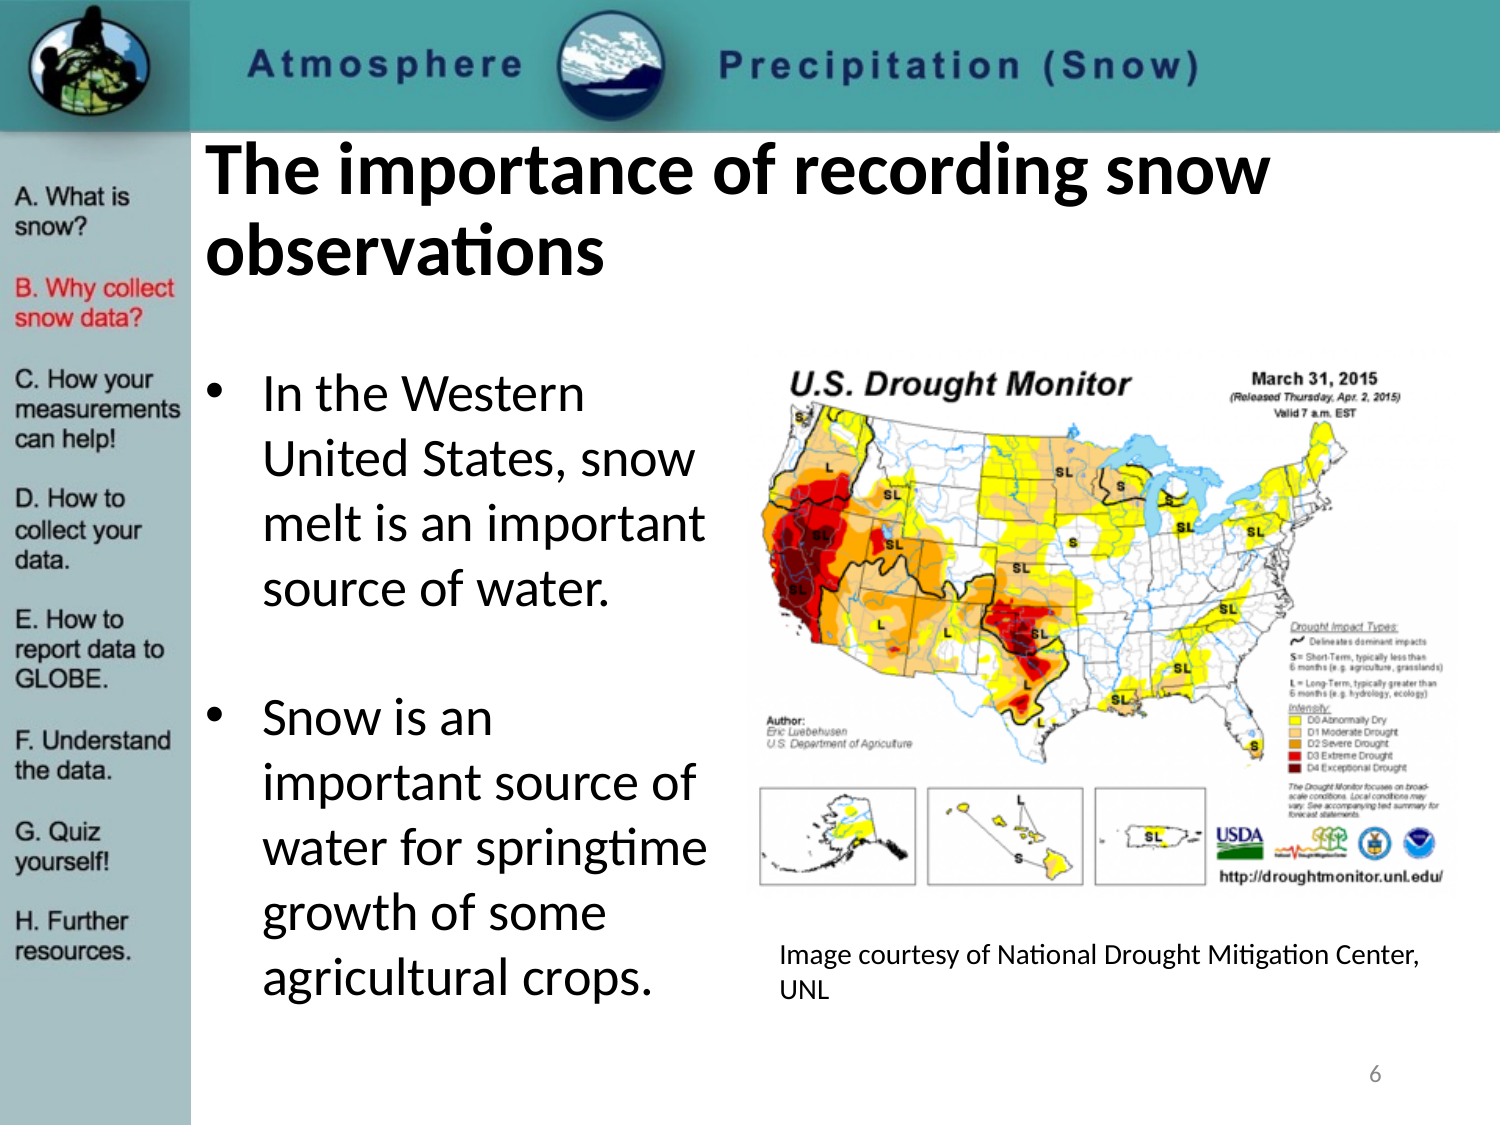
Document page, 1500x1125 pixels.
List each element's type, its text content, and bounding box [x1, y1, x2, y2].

list In the Western United States, snow melt is an important source of water. Snow is an important source of water for springtime growth of some agricultural crops. [194, 349, 728, 1064]
text_box Image courtesy of National Drought Mitigation Center, UNL [764, 927, 1440, 1013]
picture [0, 0, 1500, 1125]
slide_number 6 [1059, 1042, 1397, 1103]
title The importance of recording snow observations [194, 140, 1500, 320]
picture [747, 349, 1457, 898]
